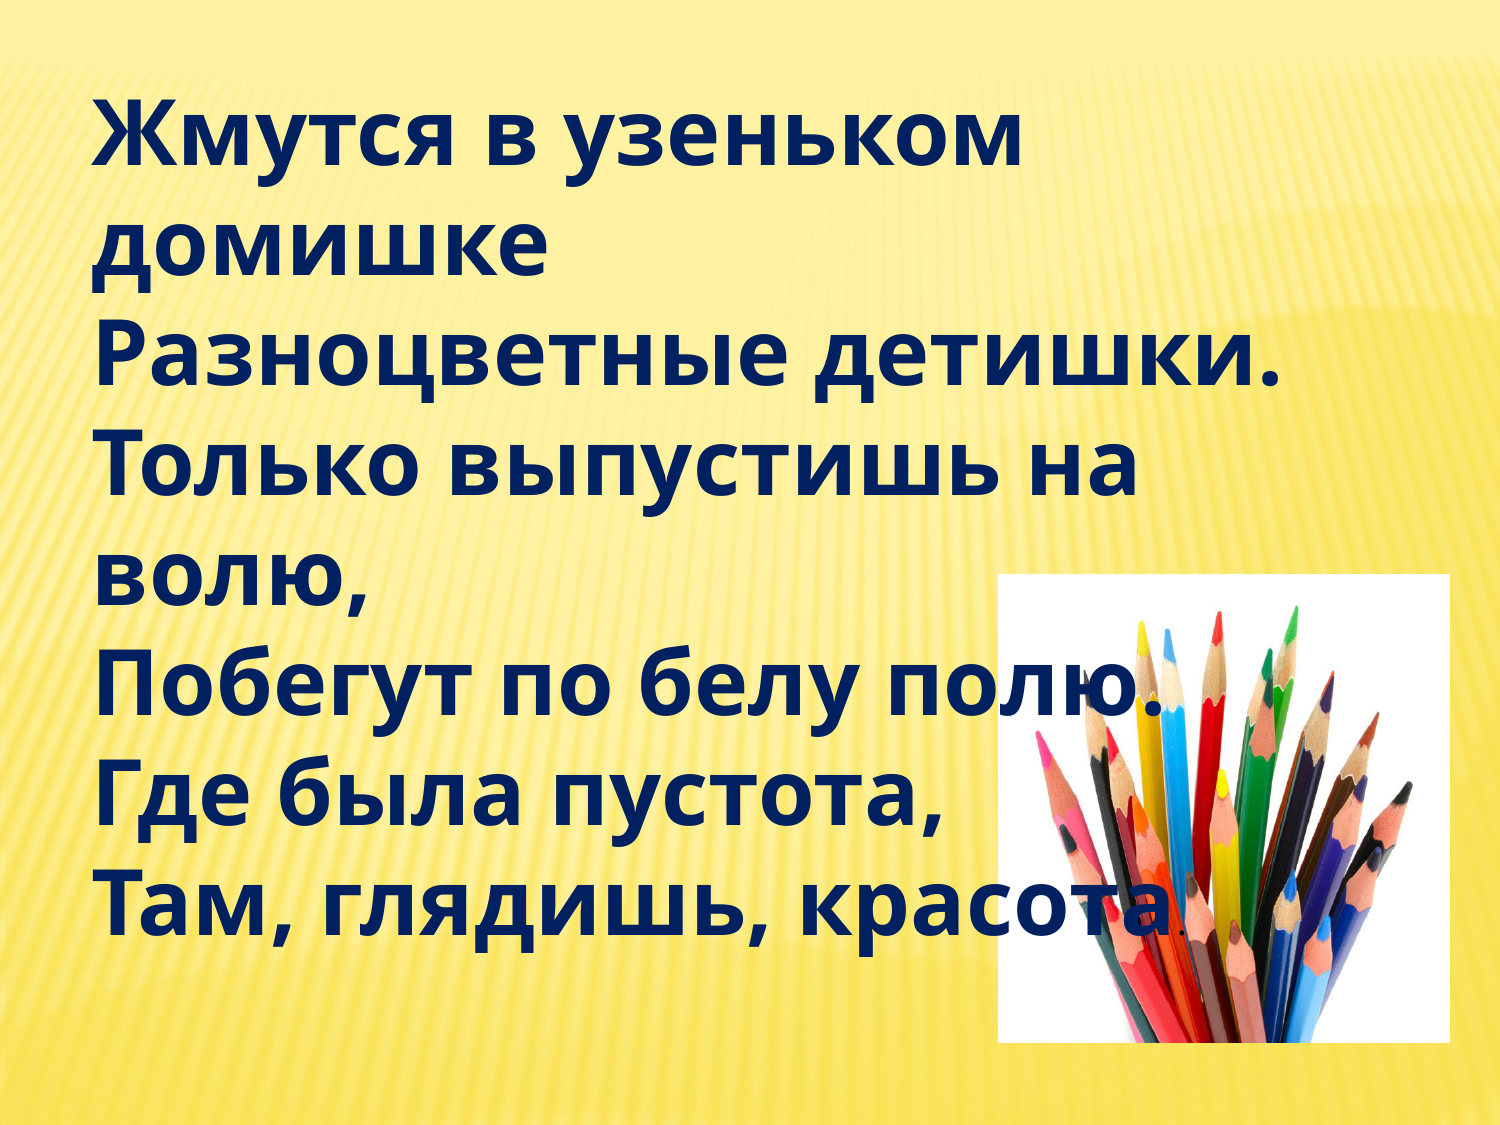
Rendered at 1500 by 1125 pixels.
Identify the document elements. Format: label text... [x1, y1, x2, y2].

text_box Жмутся в узеньком домишке Разноцветные детишки. Только выпустишь на волю, Побегут по белу полю. Где была пустота, Там, глядишь, красота. [76, 66, 1329, 961]
picture [997, 573, 1450, 1044]
